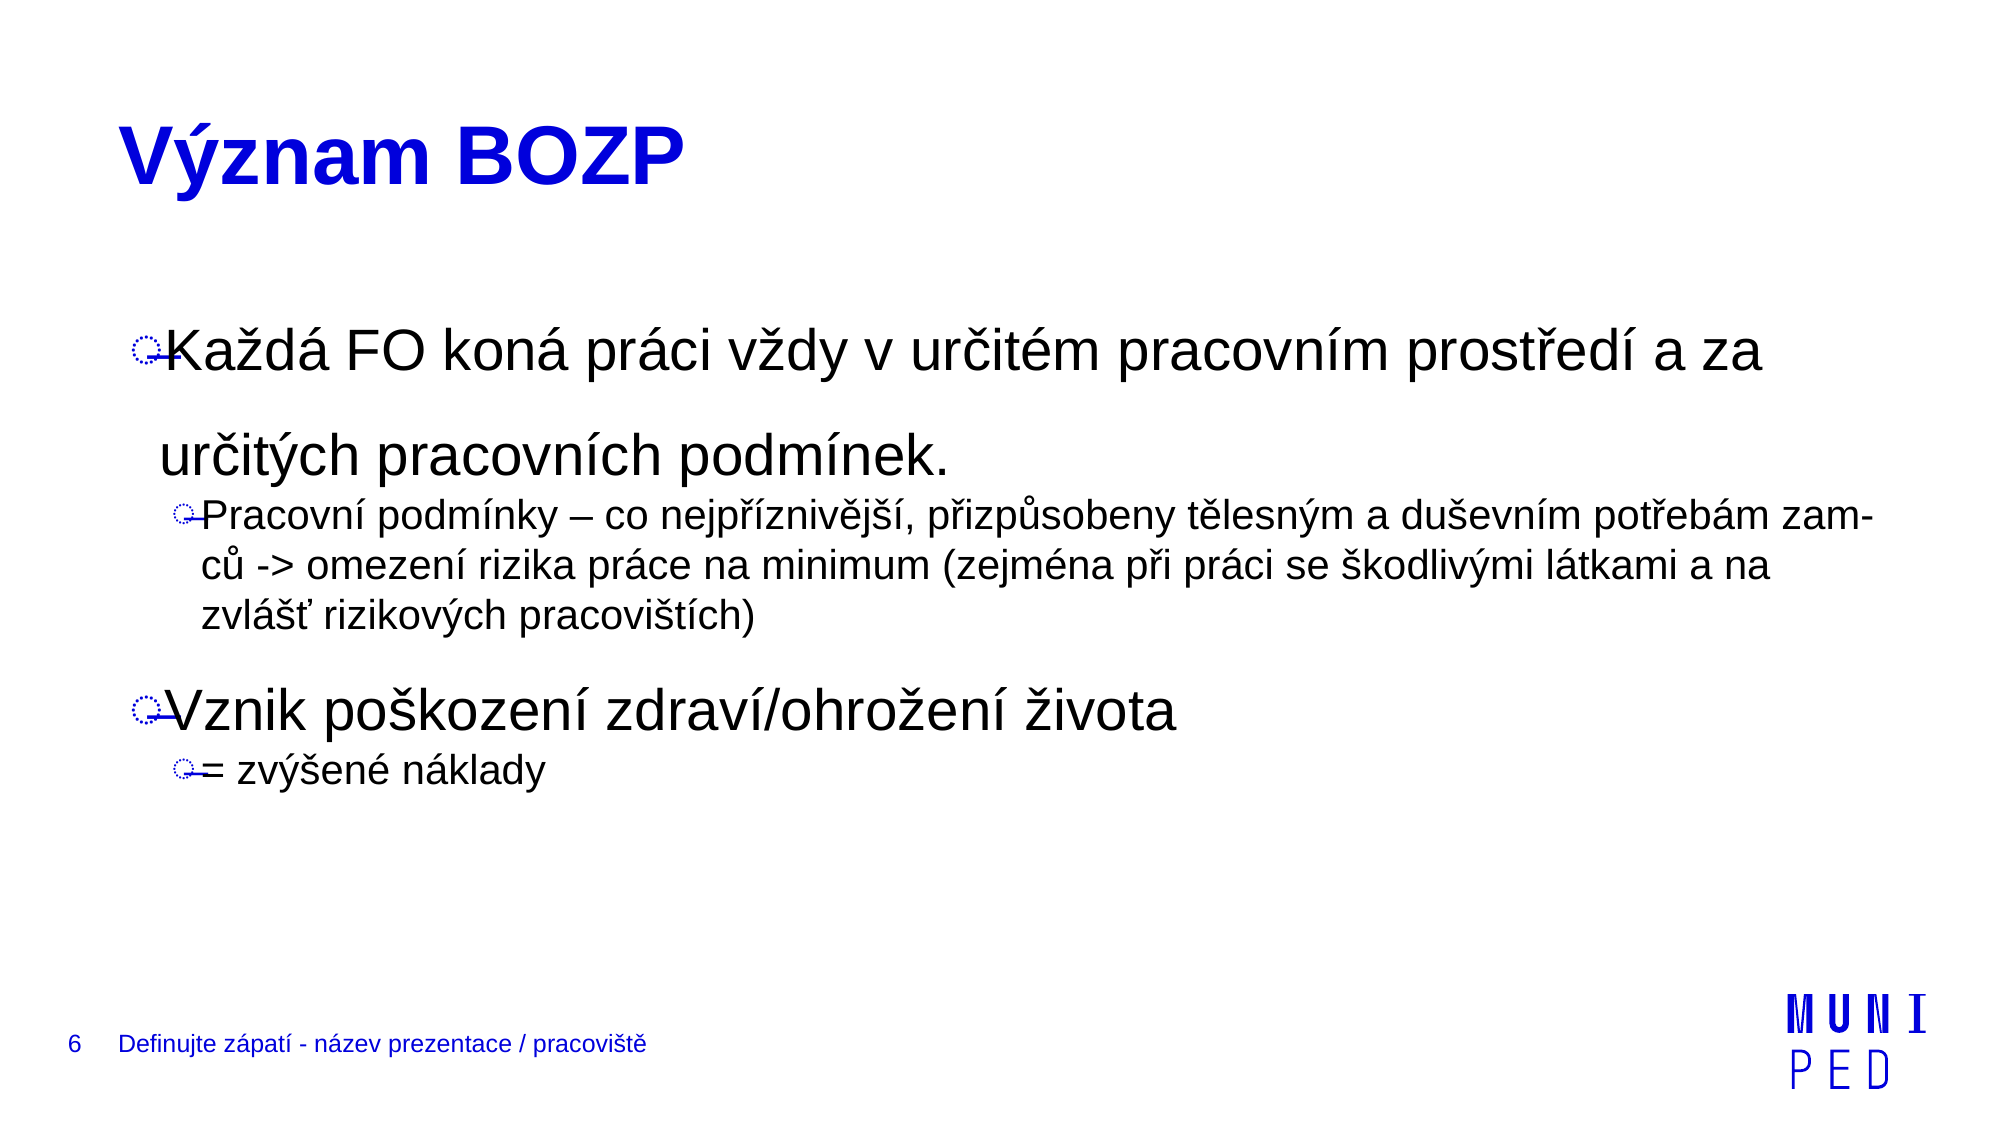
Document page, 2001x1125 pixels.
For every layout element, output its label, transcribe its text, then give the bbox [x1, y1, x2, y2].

slide_number 6 [67, 1021, 110, 1063]
title Význam BOZP [118, 118, 1883, 193]
footer Definujte zápatí - název prezentace / pracoviště [118, 1021, 1418, 1063]
list Každá FO koná práci vždy v určitém pracovním prostředí a za určitých pracovních podmínek. Pracovní podmínky – co nejpříznivější, přizpůsobeny tělesným a duševním potřebám zam-ců -> omezení rizika práce na minimum (zejména při práci se škodlivými látkami a na zvlášť rizikových pracovištích) Vznik poškození zdraví/ohrožení života = zvýšené náklady [118, 277, 1883, 957]
